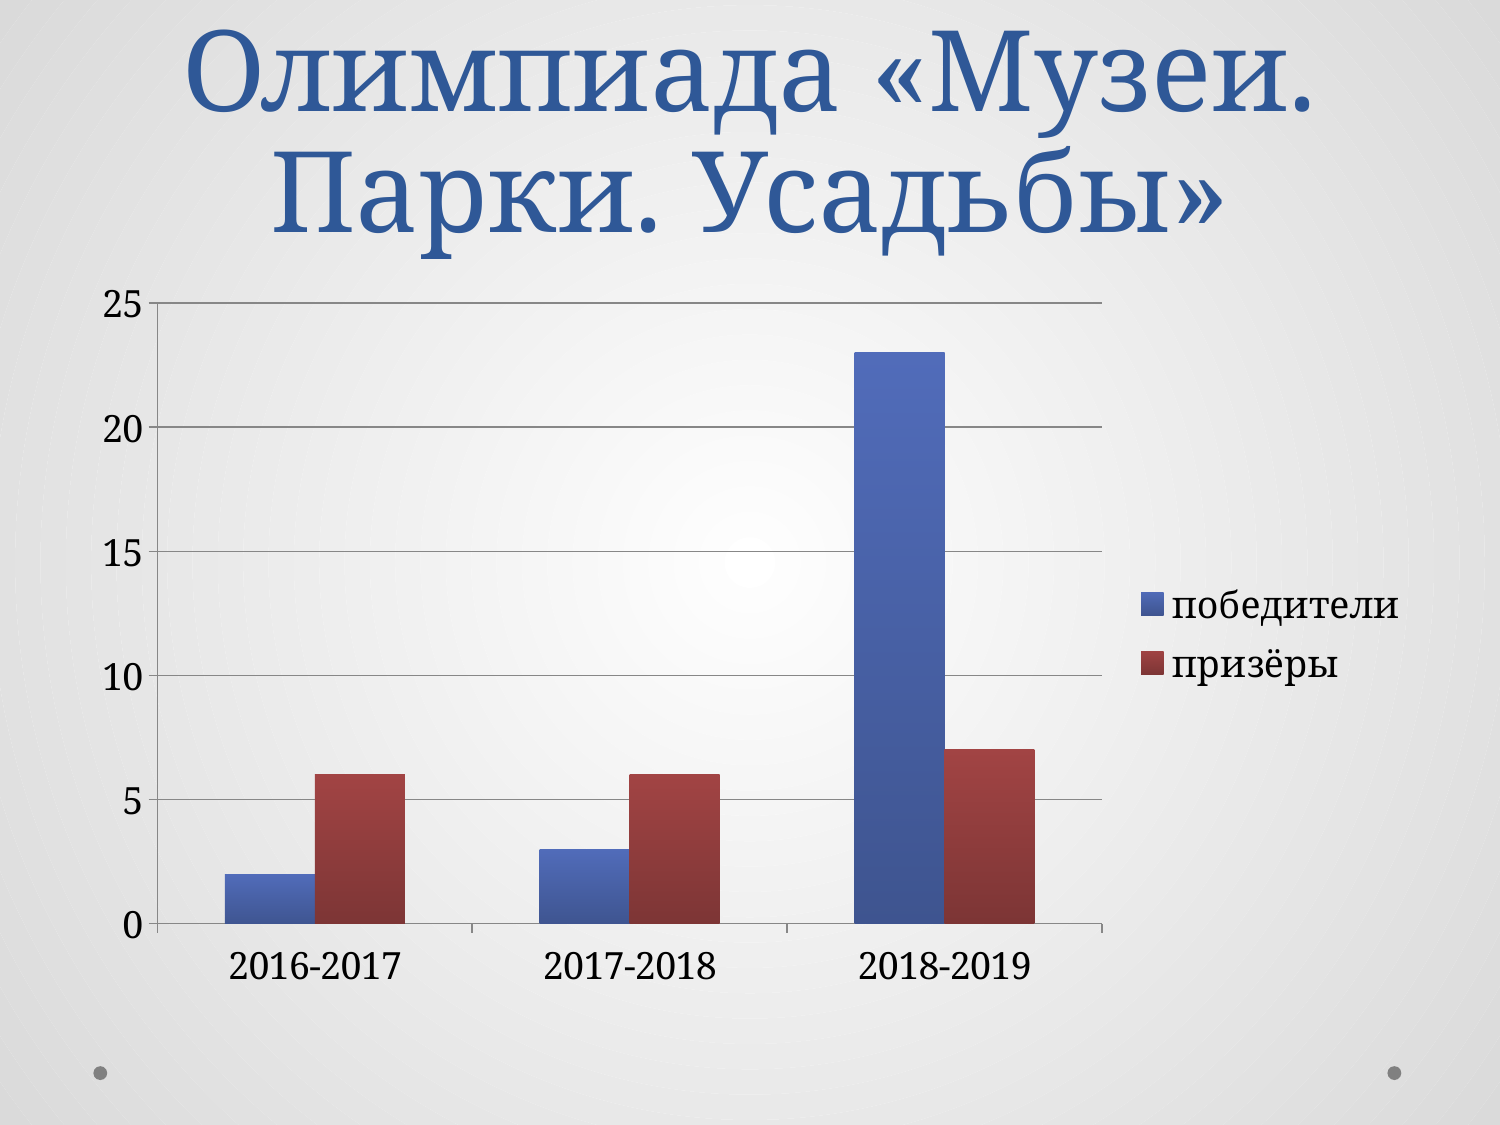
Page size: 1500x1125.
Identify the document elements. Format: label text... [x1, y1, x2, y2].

title Олимпиада «Музеи. Парки. Усадьбы» [75, 0, 1425, 261]
chart [74, 262, 1426, 1006]
